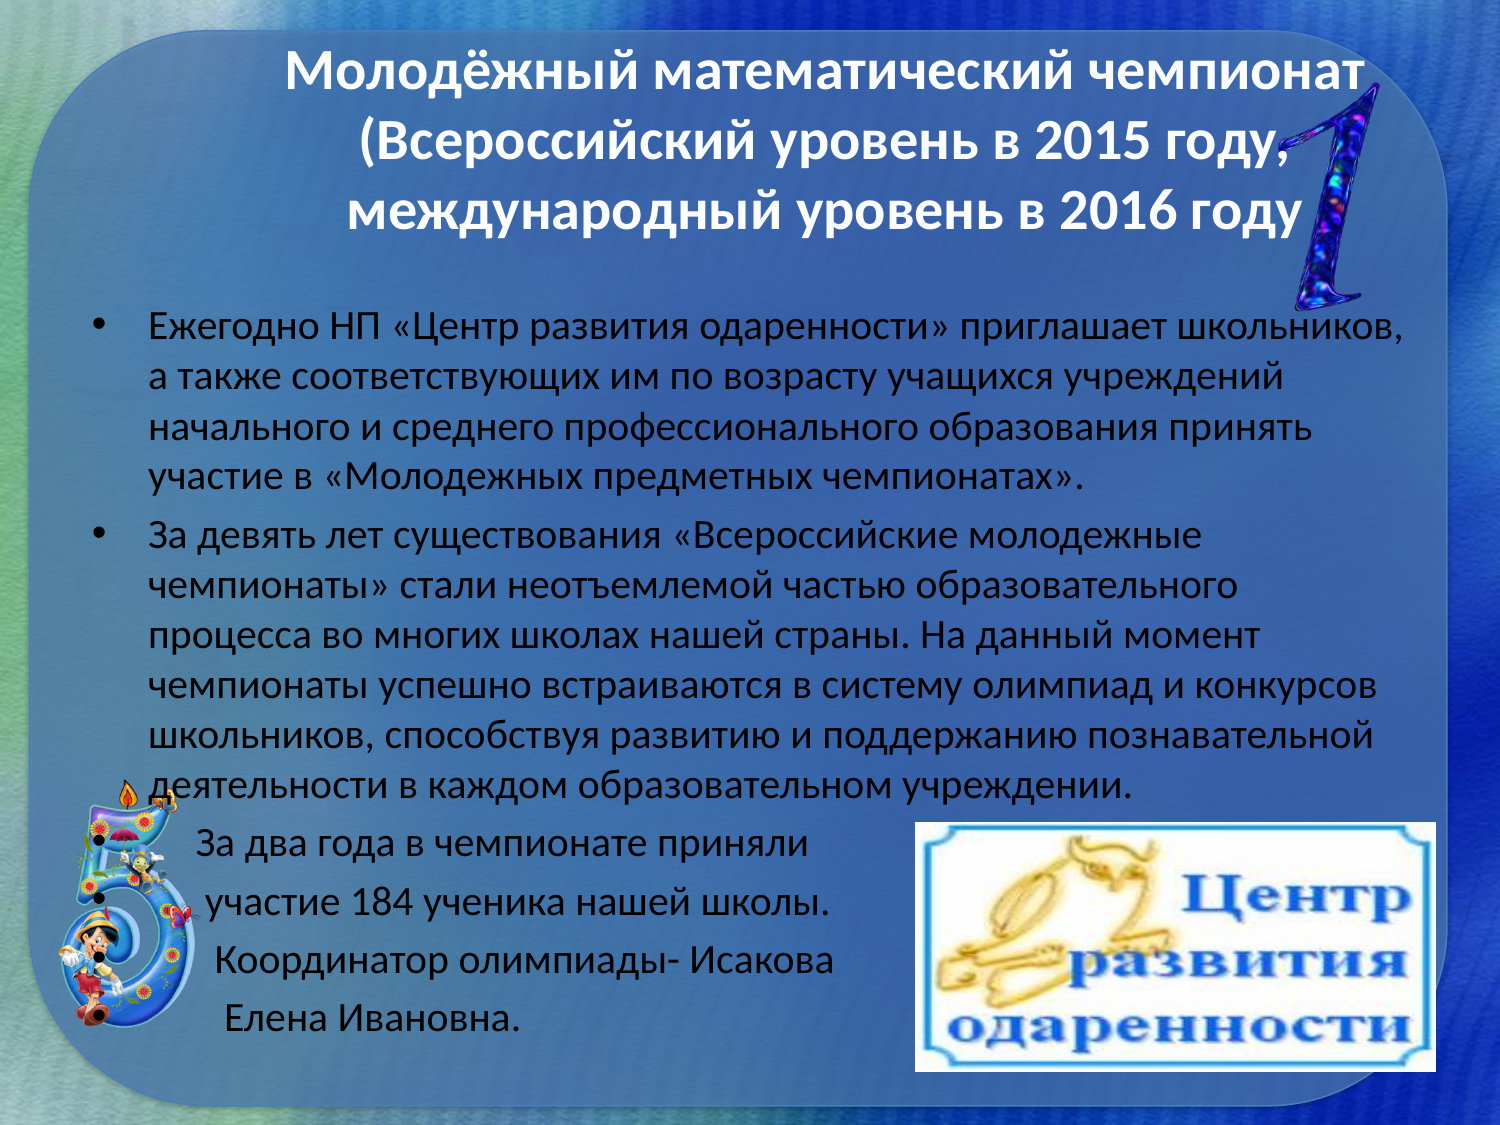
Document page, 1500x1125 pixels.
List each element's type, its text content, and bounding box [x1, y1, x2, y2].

picture [0, 0, 1500, 1125]
list Ежегодно НП «Центр развития одаренности» приглашает школьников, а также соответствующих им по возрасту учащихся учреждений начального и среднего профессионального образования принять участие в «Молодежных предметных чемпионатах». За девять лет существования «Всероссийские молодежные чемпионаты» стали неотъемлемой частью образовательного процесса во многих школах нашей страны. На данный момент чемпионаты успешно встраиваются в систему олимпиад и конкурсов школьников, способствуя развитию и поддержанию познавательной деятельности в каждом образовательном учреждении. За два года в чемпионате приняли участие 184 ученика нашей школы. Координатор олимпиады- Исакова Елена Ивановна. [76, 290, 1427, 1034]
picture [1250, 231, 1407, 290]
title Молодёжный математический чемпионат (Всероссийский уровень в 2015 году, международный уровень в 2016 году [150, 42, 1500, 231]
